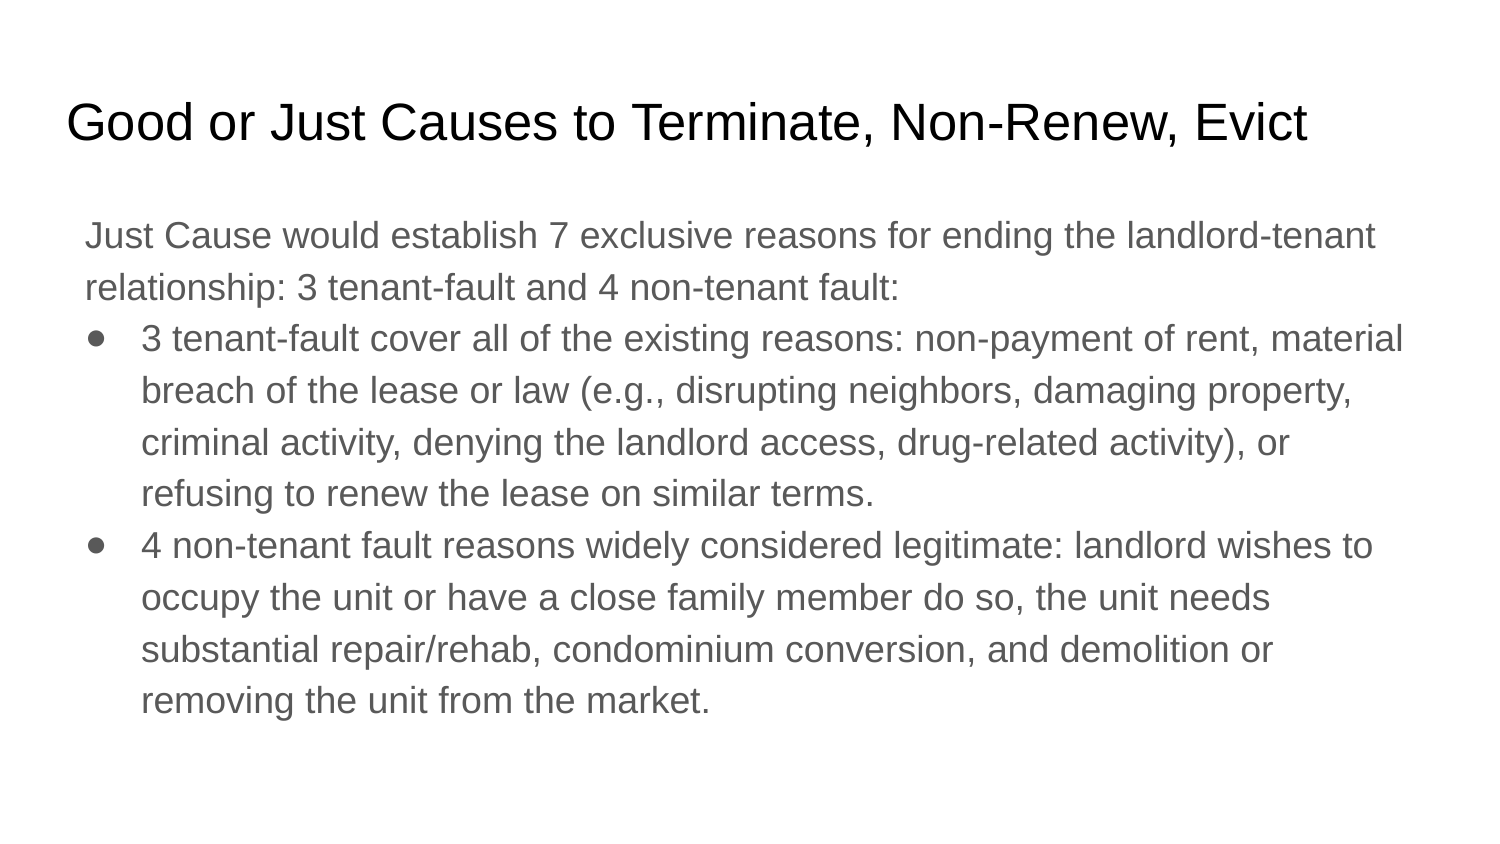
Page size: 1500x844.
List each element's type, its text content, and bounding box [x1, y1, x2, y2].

list Just Cause would establish 7 exclusive reasons for ending the landlord-tenant relationship: 3 tenant-fault and 4 non-tenant fault: 3 tenant-fault cover all of the existing reasons: non-payment of rent, material breach of the lease or law (e.g., disrupting neighbors, damaging property, criminal activity, denying the landlord access, drug-related activity), or refusing to renew the lease on similar terms. 4 non-tenant fault reasons widely considered legitimate: landlord wishes to occupy the unit or have a close family member do so, the unit needs substantial repair/rehab, condominium conversion, and demolition or removing the unit from the market. [51, 189, 1449, 750]
title Good or Just Causes to Terminate, Non-Renew, Evict [51, 72, 1449, 167]
